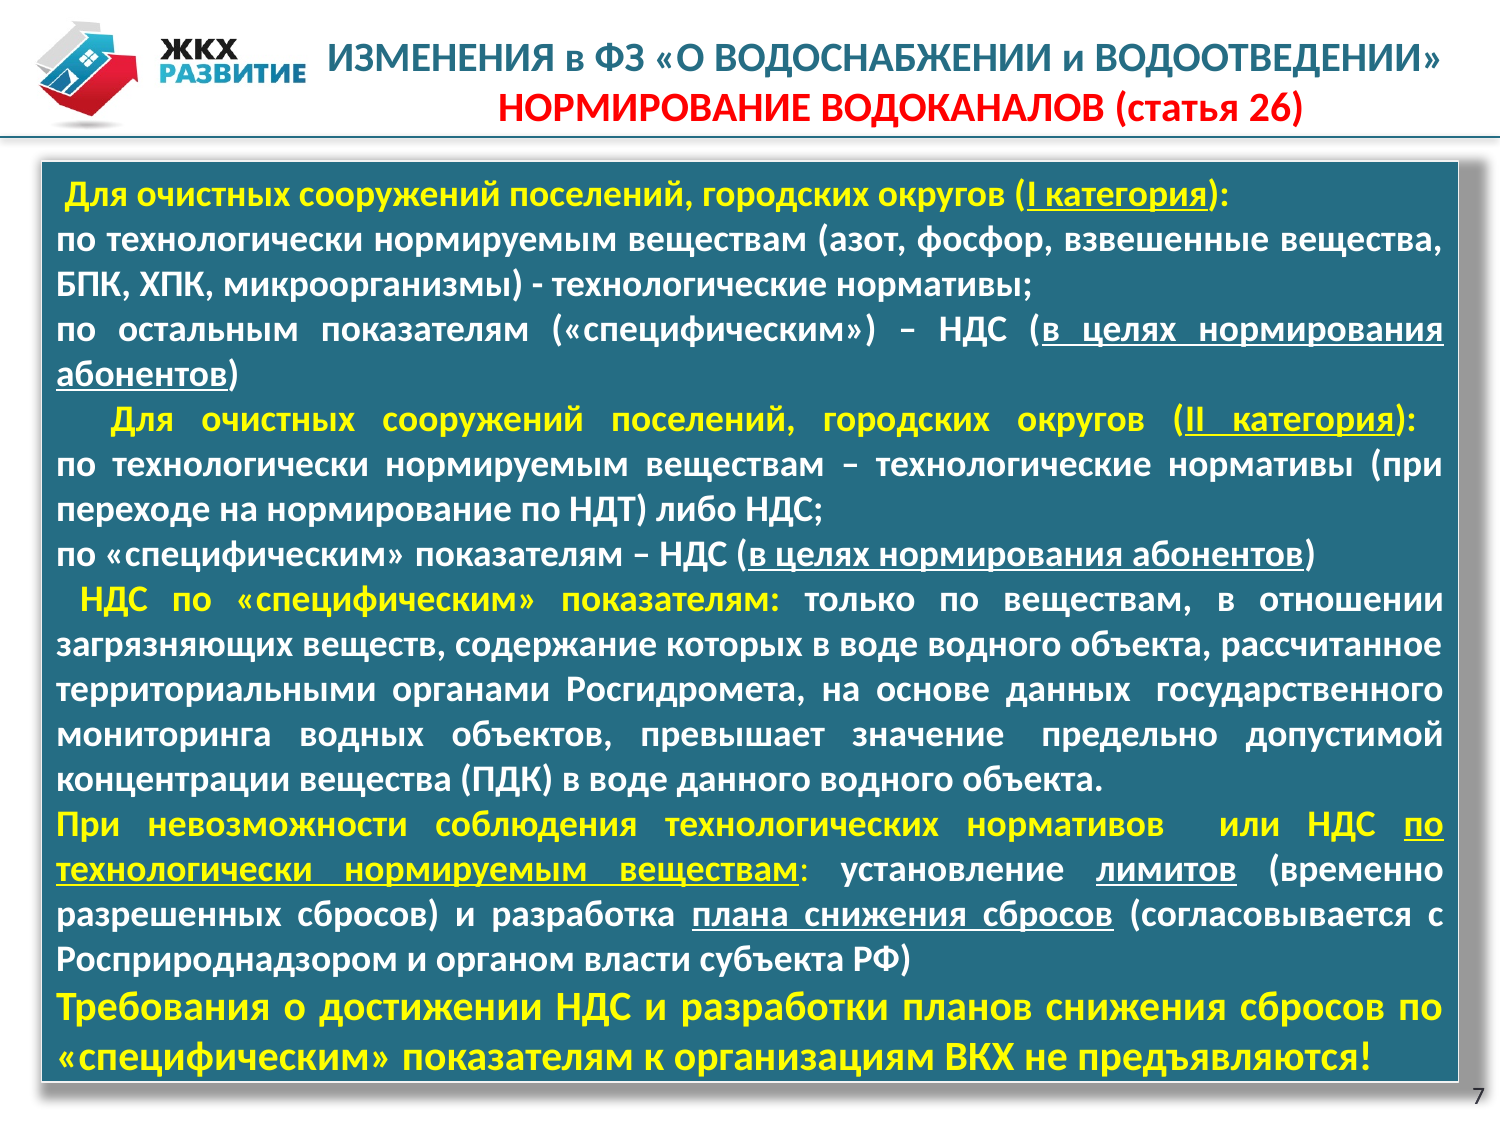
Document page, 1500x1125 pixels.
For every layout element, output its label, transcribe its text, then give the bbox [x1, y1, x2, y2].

text_box Для очистных сооружений поселений, городских округов (I категория): по технологически нормируемым веществам (азот, фосфор, взвешенные вещества, БПК, ХПК, микроорганизмы) - технологические нормативы; по остальным показателям («специфическим») – НДС (в целях нормирования абонентов) Для очистных сооружений поселений, городских округов (II категория): по технологически нормируемым веществам – технологические нормативы (при переходе на нормирование по НДТ) либо НДС; по «специфическим» показателям – НДС (в целях нормирования абонентов) НДС по «специфическим» показателям: только по веществам, в отношении загрязняющих веществ, содержание которых в воде водного объекта, рассчитанное территориальными органами Росгидромета, на основе данных государственного мониторинга водных объектов, превышает значение предельно допустимой концентрации вещества (ПДК) в воде данного водного объекта. При невозможности соблюдения технологических нормативов или НДС по технологически нормируемым веществам: установление лимитов (временно разрешенных сбросов) и разработка плана снижения сбросов (согласовывается с Росприроднадзором и органом власти субъекта РФ) Требования о достижении НДС и разработки планов снижения сбросов по «специфическим» показателям к организациям ВКХ не предъявляются! [41, 160, 1459, 1083]
picture [1, 5, 337, 136]
text_box ИЗМЕНЕНИЯ в ФЗ «О ВОДОСНАБЖЕНИИ и ВОДООТВЕДЕНИИ» НОРМИРОВАНИЕ ВОДОКАНАЛОВ (статья 26) [341, 22, 1470, 136]
text_box 7 [1299, 1064, 1500, 1125]
text_box [785, 467, 1487, 698]
